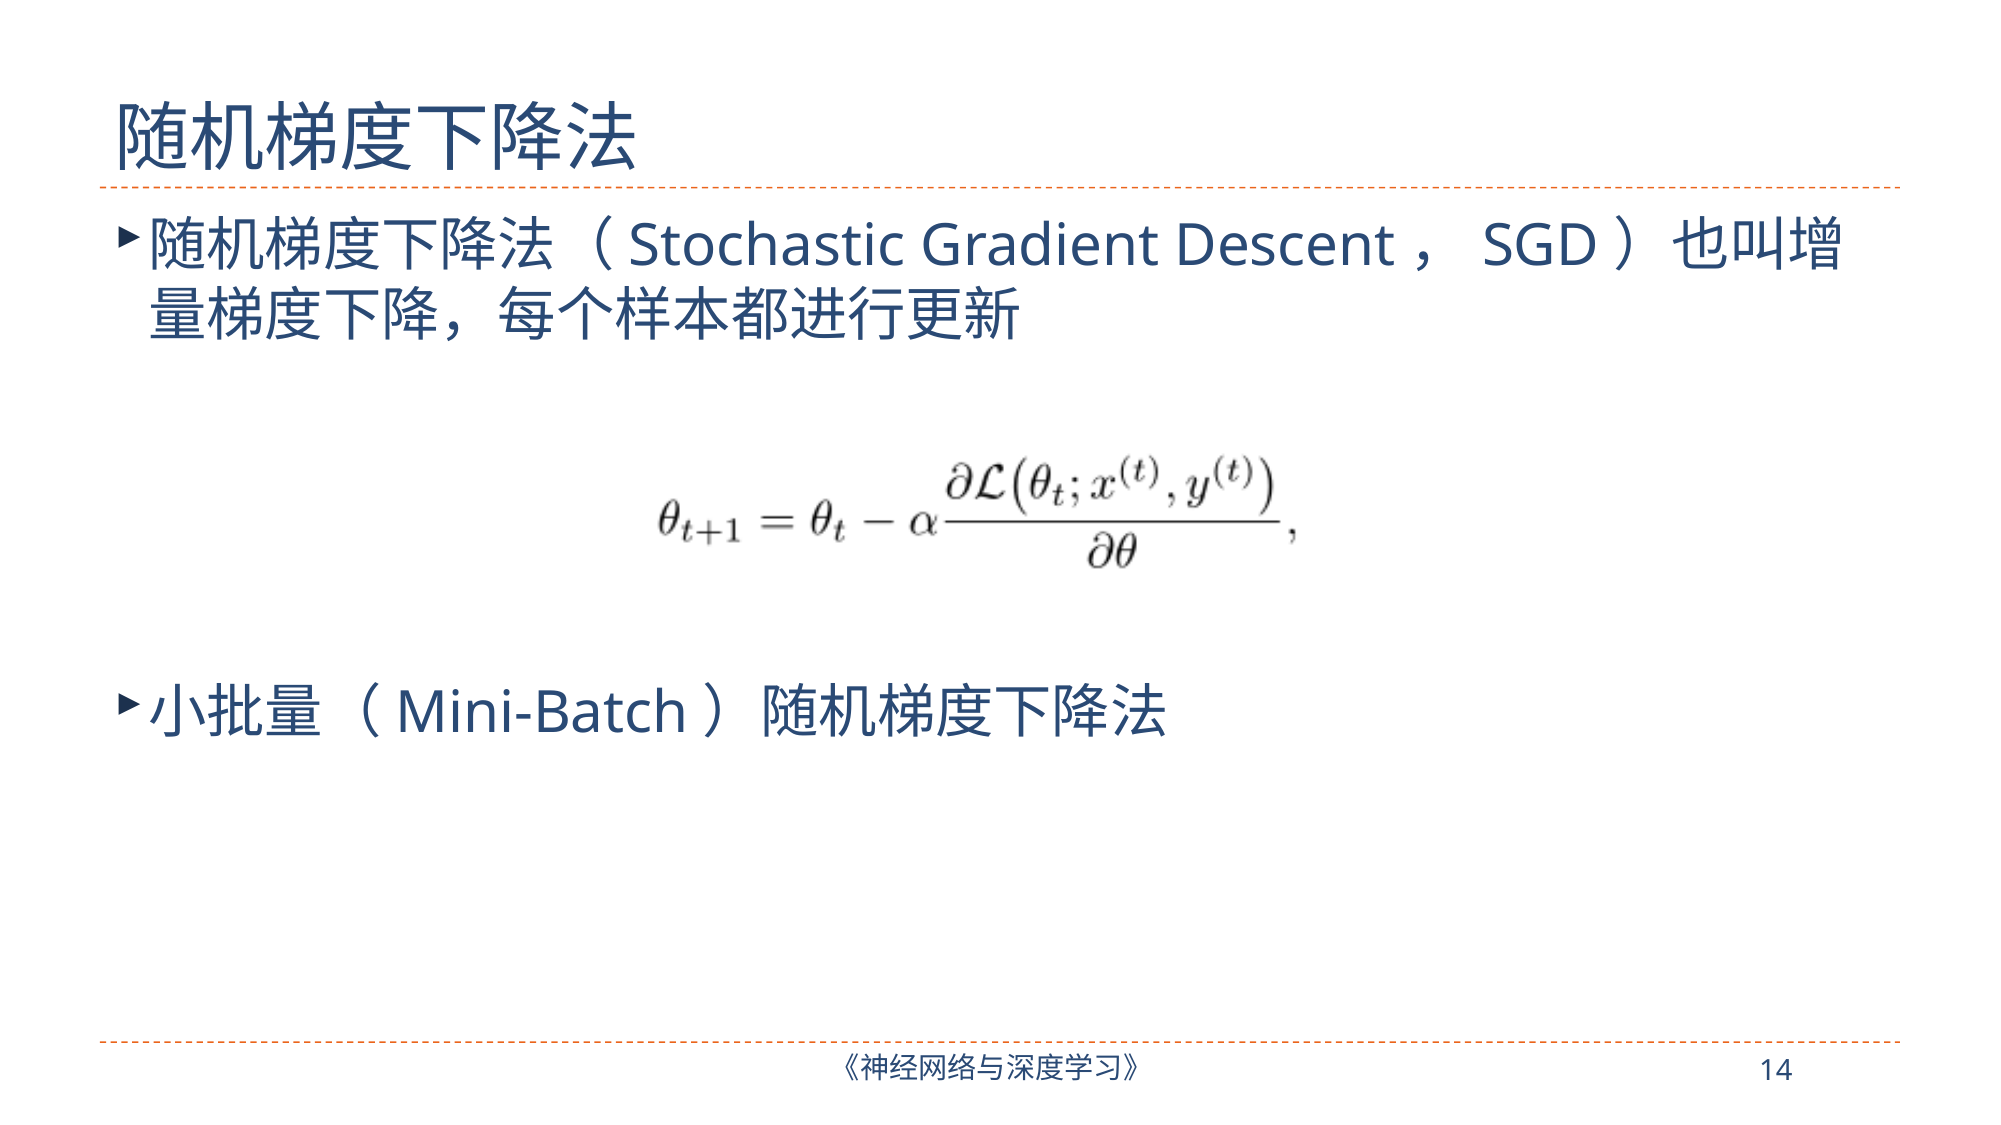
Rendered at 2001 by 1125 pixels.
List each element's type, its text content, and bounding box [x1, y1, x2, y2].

picture [637, 437, 1330, 588]
title 随机梯度下降法 [99, 24, 1900, 188]
list 随机梯度下降法（Stochastic Gradient Descent，SGD）也叫增量梯度下降，每个样本都进行更新 小批量（Mini-Batch）随机梯度下降法 [99, 200, 1900, 1010]
